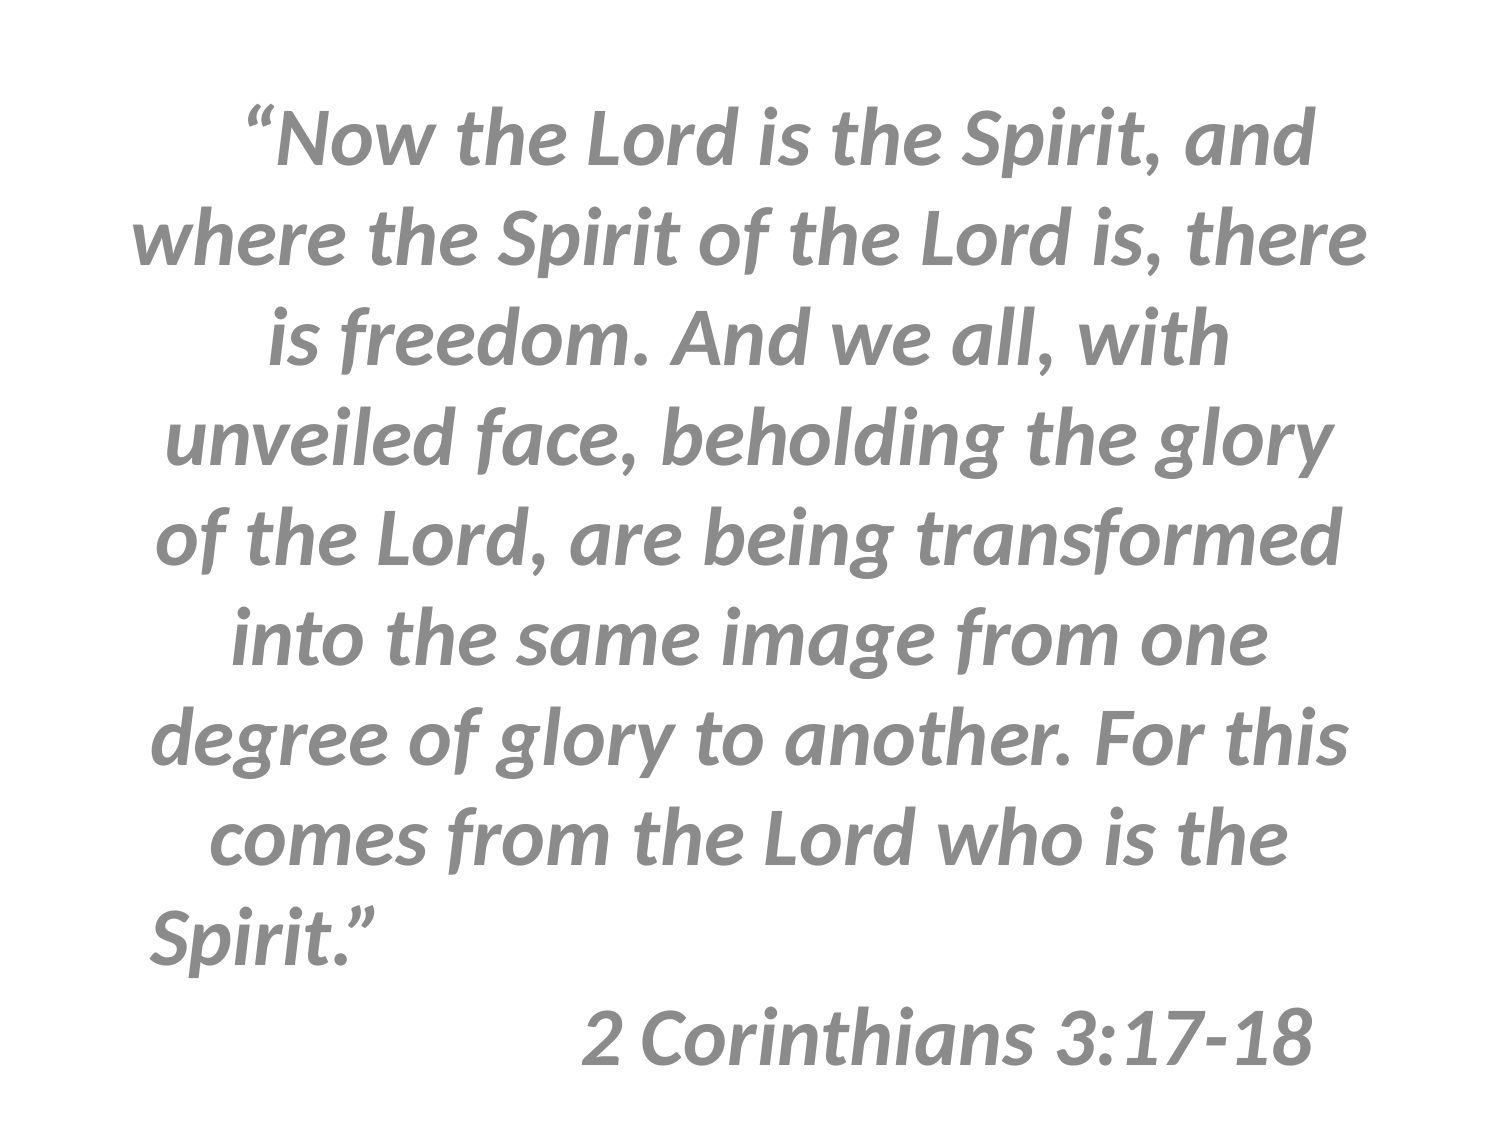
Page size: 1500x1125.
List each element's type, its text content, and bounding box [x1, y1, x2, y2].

subtitle “Now the Lord is the Spirit, and where the Spirit of the Lord is, there is freedom. And we all, with unveiled face, beholding the glory of the Lord, are being transformed into the same image from one degree of glory to another. For this comes from the Lord who is the Spirit.” 2 Corinthians 3:17-18 [112, 75, 1388, 363]
